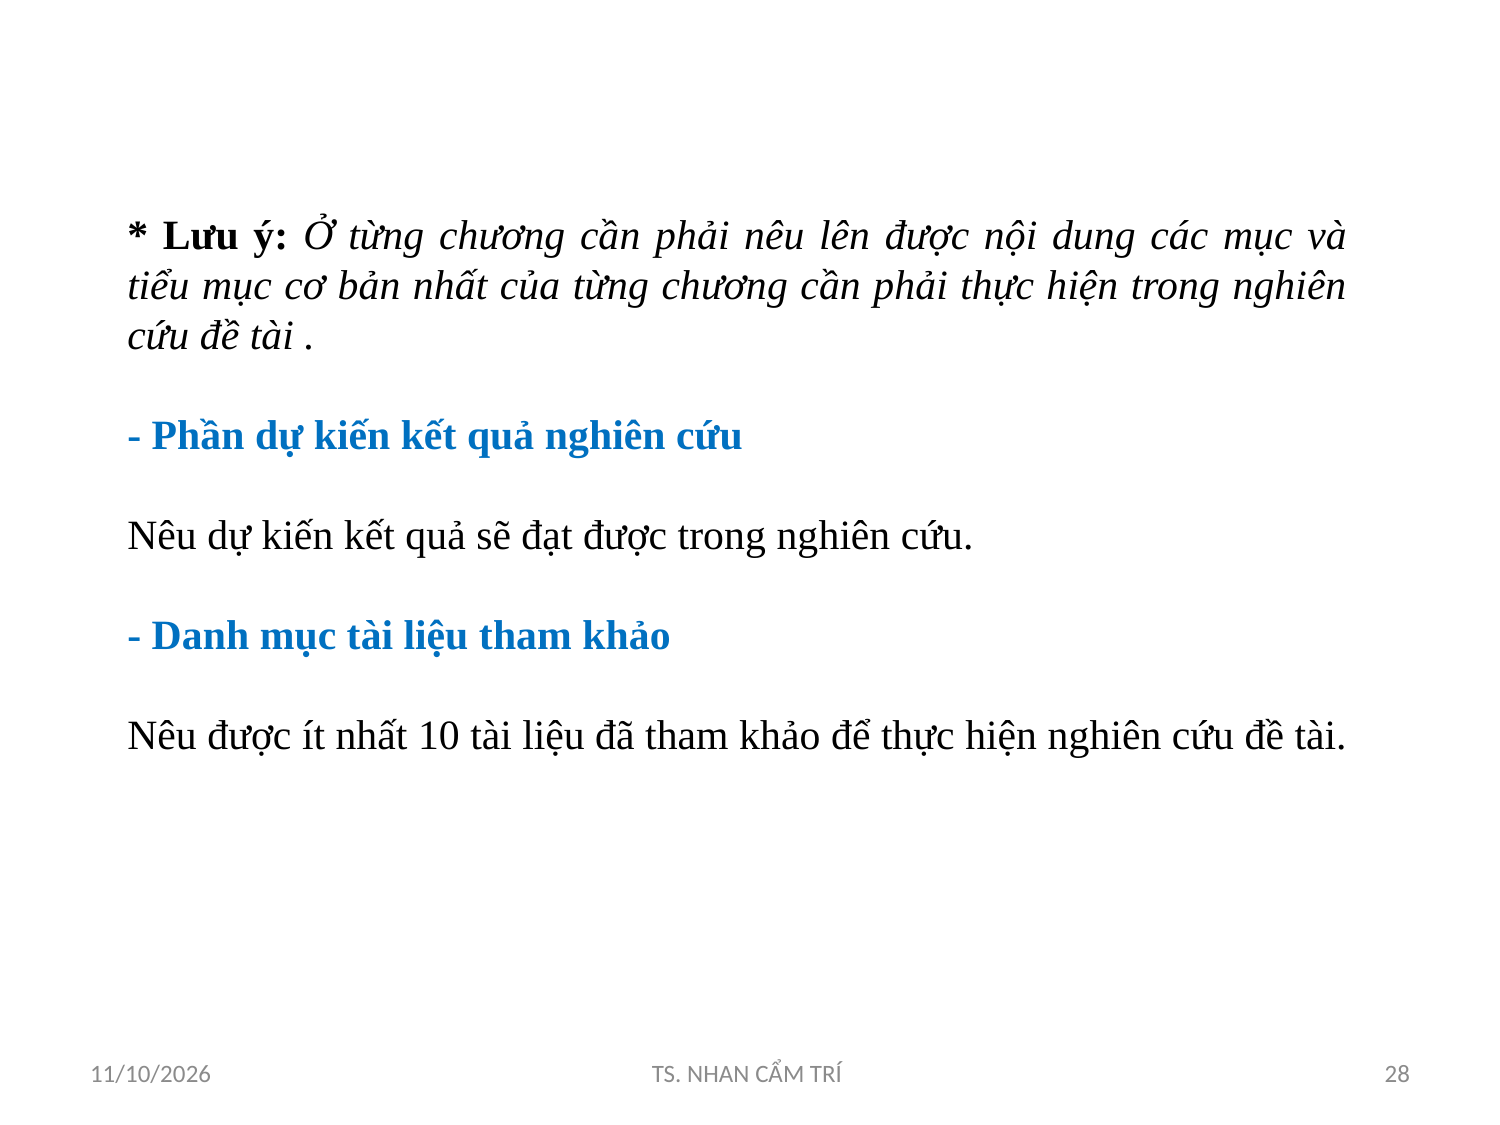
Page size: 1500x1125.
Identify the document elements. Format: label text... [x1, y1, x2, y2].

slide_number 28 [1074, 1042, 1425, 1103]
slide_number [75, 1042, 425, 1103]
footer TS. NHAN CẨM TRÍ [512, 1042, 988, 1103]
text_box * Lưu ý: Ở từng chương cần phải nêu lên được nội dung các mục và tiểu mục cơ bản nhất của từng chương cần phải thực hiện trong nghiên cứu đề tài . - Phần dự kiến kết quả nghiên cứu Nêu dự kiến kết quả sẽ đạt được trong nghiên cứu. - Danh mục tài liệu tham khảo Nêu được ít nhất 10 tài liệu đã tham khảo để thực hiện nghiên cứu đề tài. [112, 149, 1363, 815]
